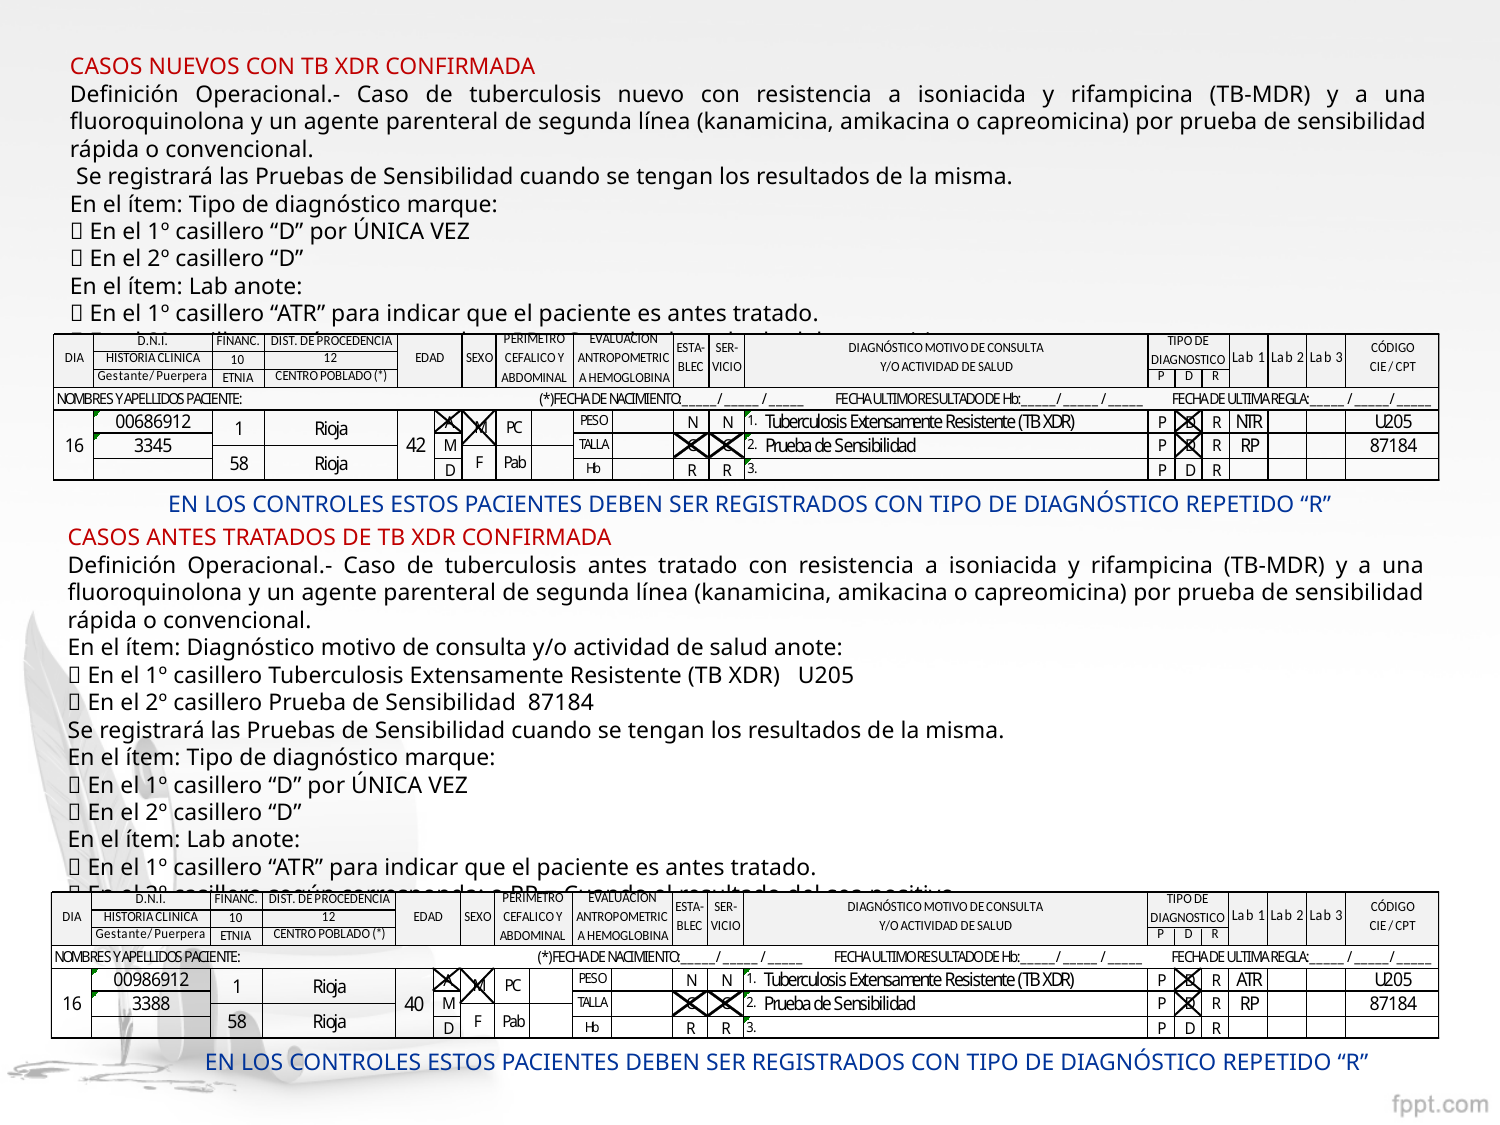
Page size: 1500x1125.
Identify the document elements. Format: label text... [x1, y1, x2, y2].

text_box CASOS NUEVOS CON TB XDR CONFIRMADA Definición Operacional.- Caso de tuberculosis nuevo con resistencia a isoniacida y rifampicina (TB-MDR) y a una fluoroquinolona y un agente parenteral de segunda línea (kanamicina, amikacina o capreomicina) por prueba de sensibilidad rápida o convencional. Se registrará las Pruebas de Sensibilidad cuando se tengan los resultados de la misma. En el ítem: Tipo de diagnóstico marque:  En el 1º casillero “D” por ÚNICA VEZ  En el 2º casillero “D” En el ítem: Lab anote:  En el 1º casillero “ATR” para indicar que el paciente es antes tratado.  En el 2º casillero según corresponda: o RP = Cuando el resultado del sea positivo [55, 44, 1443, 362]
picture [50, 891, 1441, 1041]
text_box CASOS ANTES TRATADOS DE TB XDR CONFIRMADA Definición Operacional.- Caso de tuberculosis antes tratado con resistencia a isoniacida y rifampicina (TB-MDR) y a una fluoroquinolona y un agente parenteral de segunda línea (kanamicina, amikacina o capreomicina) por prueba de sensibilidad rápida o convencional. En el ítem: Diagnóstico motivo de consulta y/o actividad de salud anote:  En el 1º casillero Tuberculosis Extensamente Resistente (TB XDR) U205  En el 2º casillero Prueba de Sensibilidad 87184 Se registrará las Pruebas de Sensibilidad cuando se tengan los resultados de la misma. En el ítem: Tipo de diagnóstico marque:  En el 1º casillero “D” por ÚNICA VEZ  En el 2º casillero “D” En el ítem: Lab anote:  En el 1º casillero “ATR” para indicar que el paciente es antes tratado.  En el 2º casillero según corresponda: o RP = Cuando el resultado del sea positivo [53, 515, 1441, 891]
text_box EN LOS CONTROLES ESTOS PACIENTES DEBEN SER REGISTRADOS CON TIPO DE DIAGNÓSTICO REPETIDO “R” [97, 1040, 1477, 1083]
picture [52, 333, 1441, 482]
text_box EN LOS CONTROLES ESTOS PACIENTES DEBEN SER REGISTRADOS CON TIPO DE DIAGNÓSTICO REPETIDO “R” [63, 482, 1443, 525]
